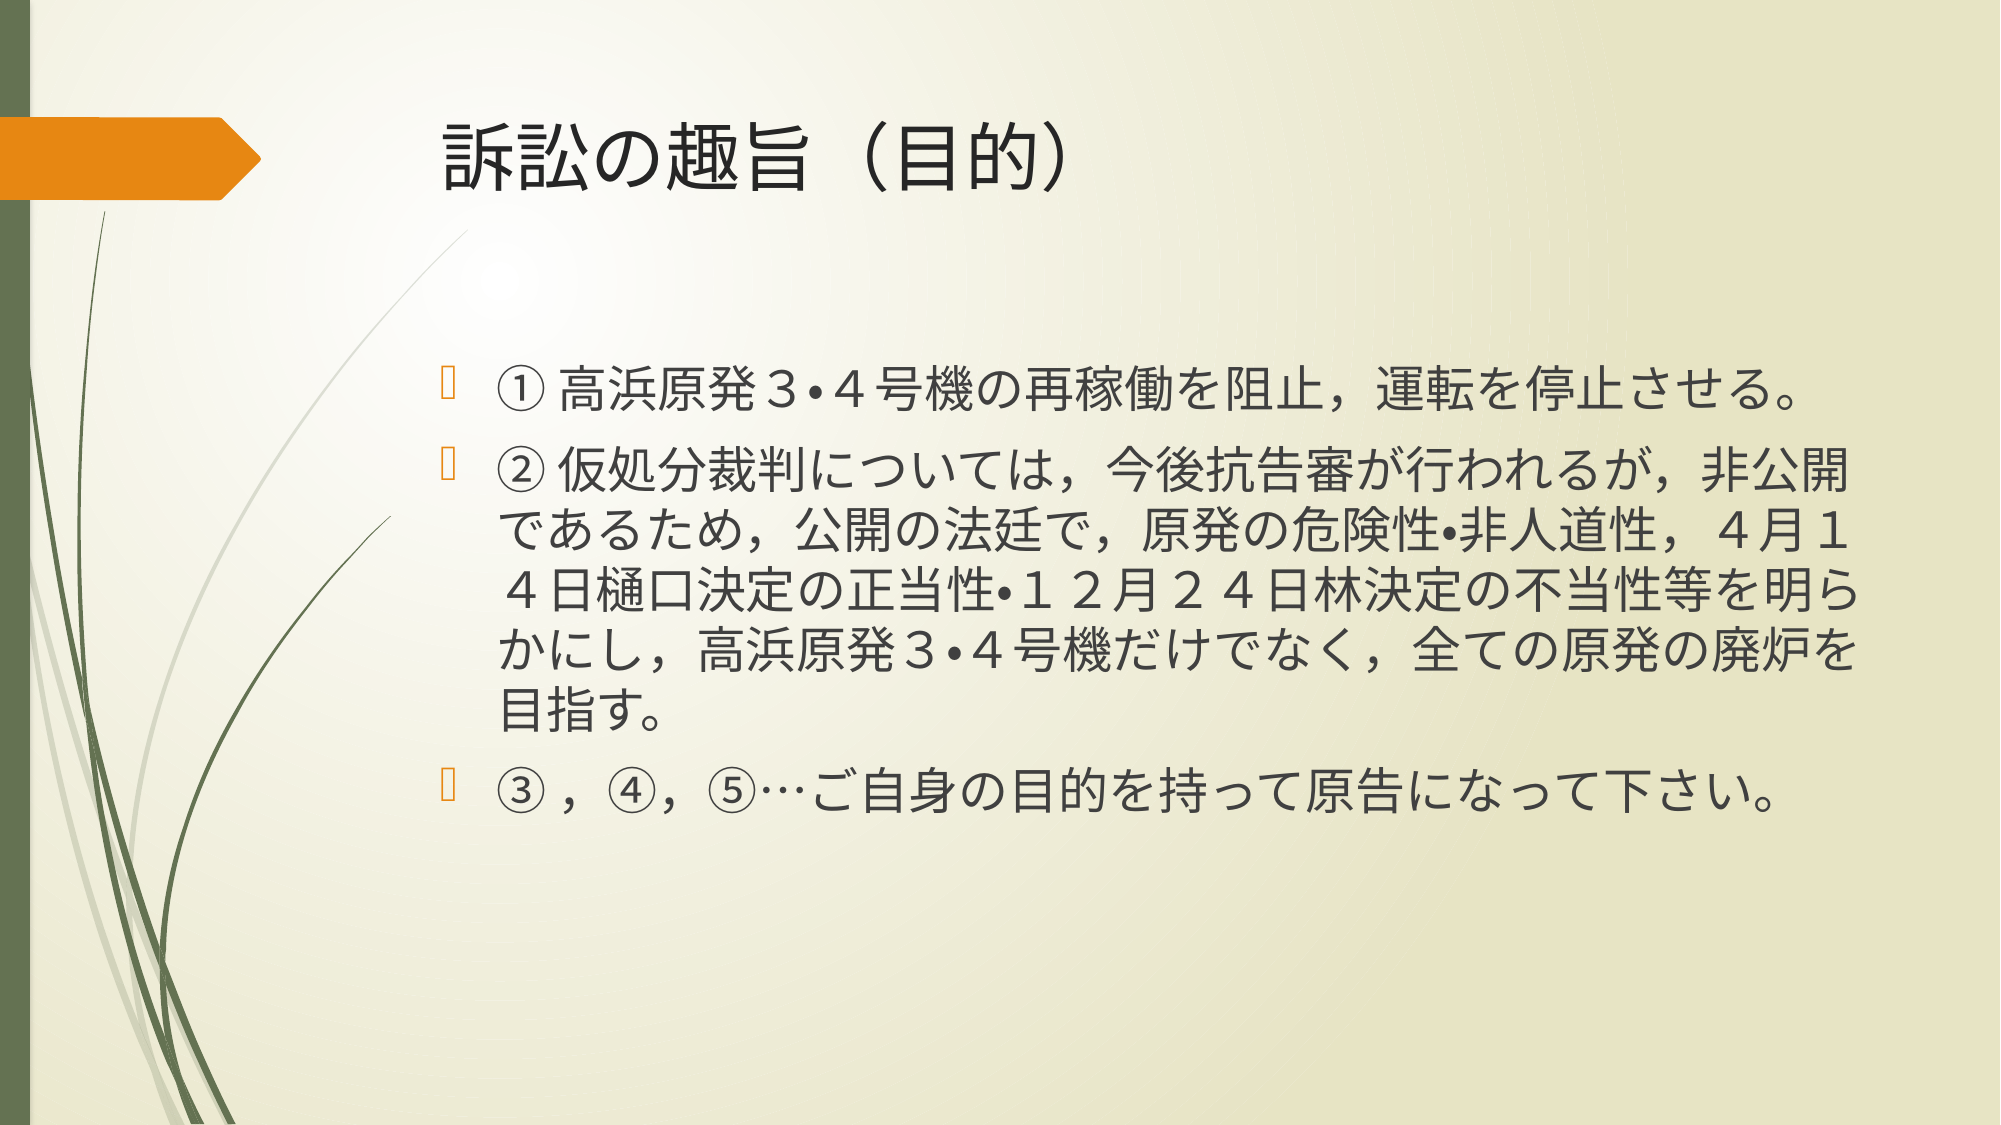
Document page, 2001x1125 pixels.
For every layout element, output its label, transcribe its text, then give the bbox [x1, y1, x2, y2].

title 訴訟の趣旨（目的） [425, 102, 1888, 313]
list ①高浜原発３・４号機の再稼働を阻止，運転を停止させる。 ②仮処分裁判については，今後抗告審が行われるが，非公開であるため，公開の法廷で，原発の危険性・非人道性，４月１４日樋口決定の正当性・１２月２４日林決定の不当性等を明らかにし，高浜原発３・４号機だけでなく，全ての原発の廃炉を目指す。 ③，④，⑤…ご自身の目的を持って原告になって下さい。 [424, 350, 1888, 970]
